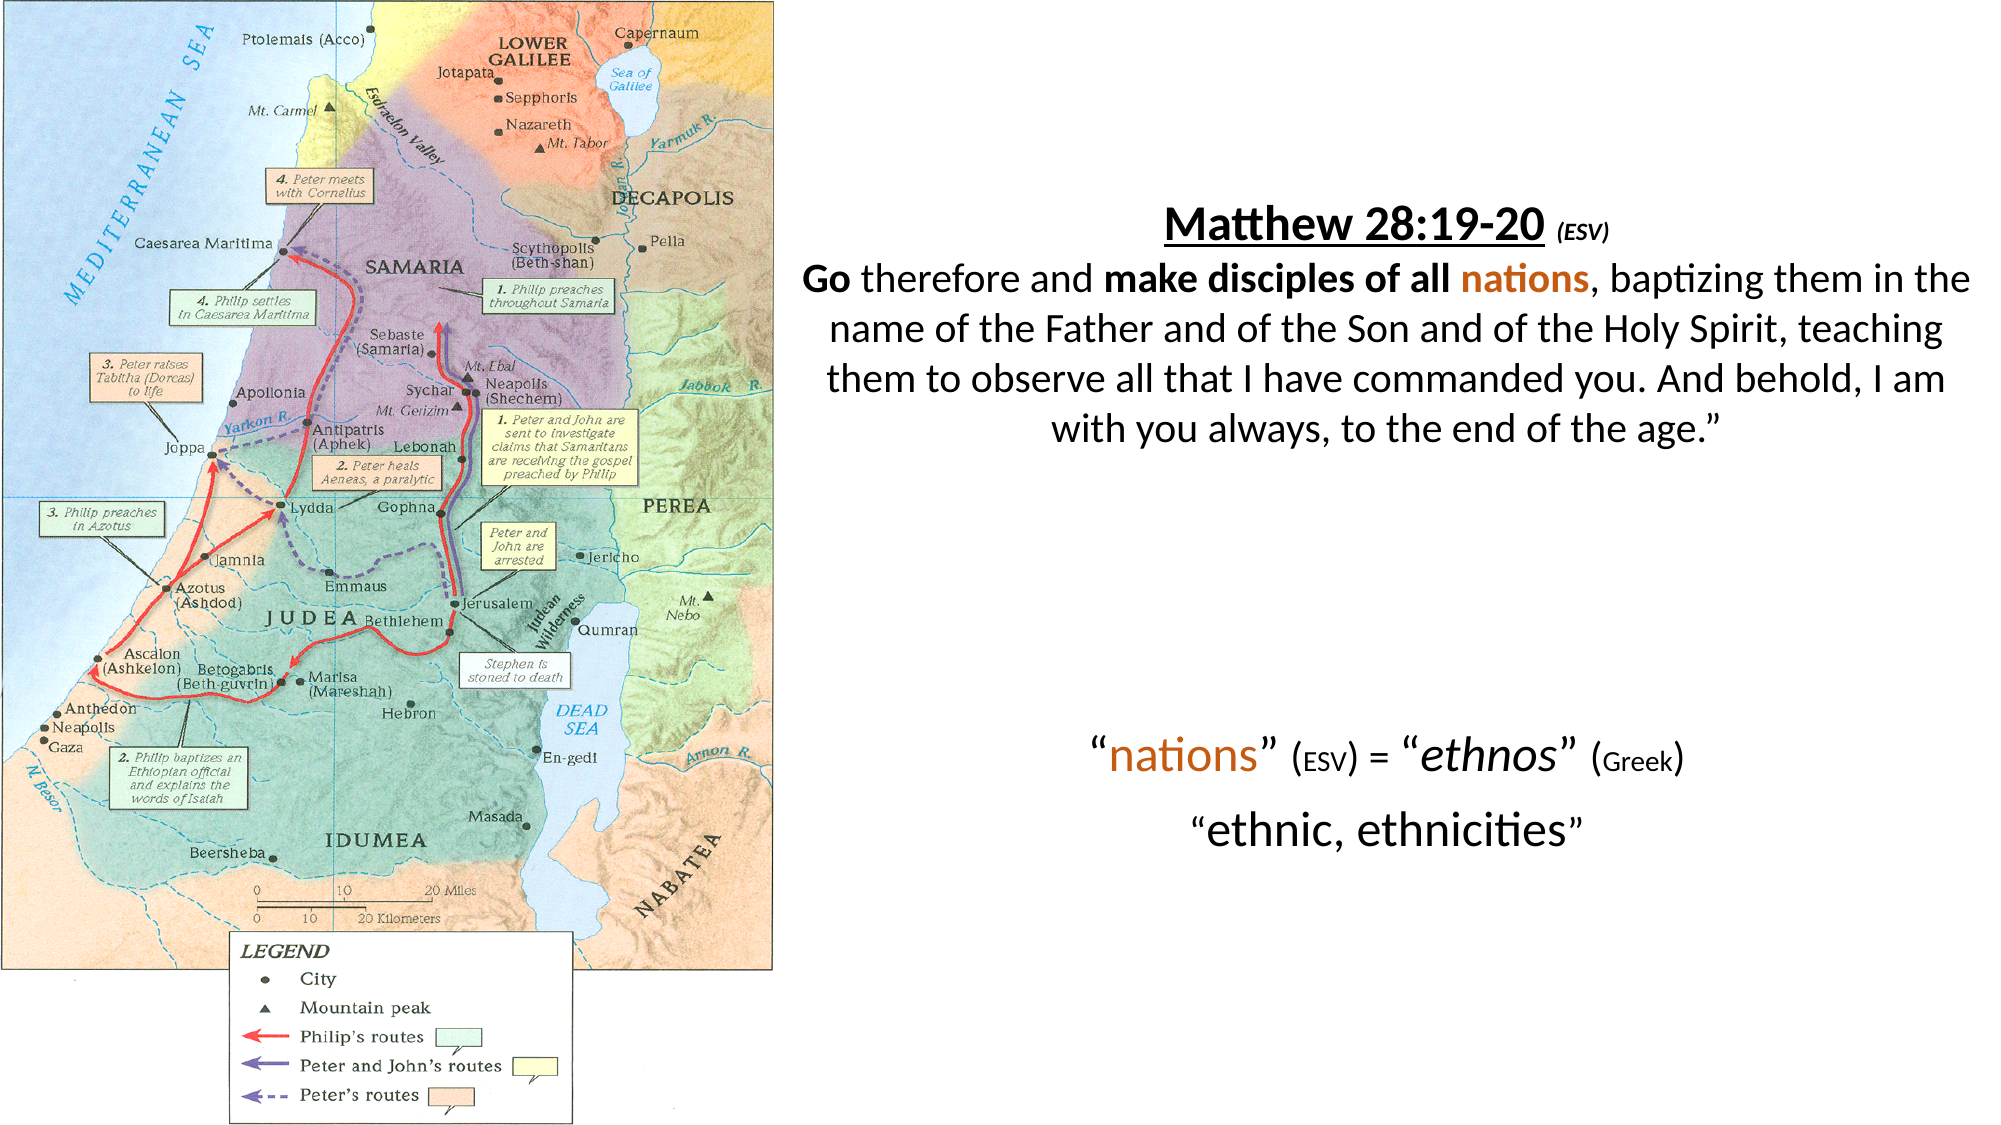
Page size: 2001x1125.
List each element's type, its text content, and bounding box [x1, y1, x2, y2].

text_box “nations” (ESV) = “ethnos” (Greek) [774, 713, 2000, 789]
text_box “ethnic, ethnicities” [774, 789, 2000, 865]
picture [0, 0, 774, 1125]
text_box Matthew 28:19-20 (ESV) Go therefore and make disciples of all nations, baptizing them in the name of the Father and of the Son and of the Holy Spirit, teaching them to observe all that I have commanded you. And behold, I am with you always, to the end of the age.” [774, 183, 2000, 458]
